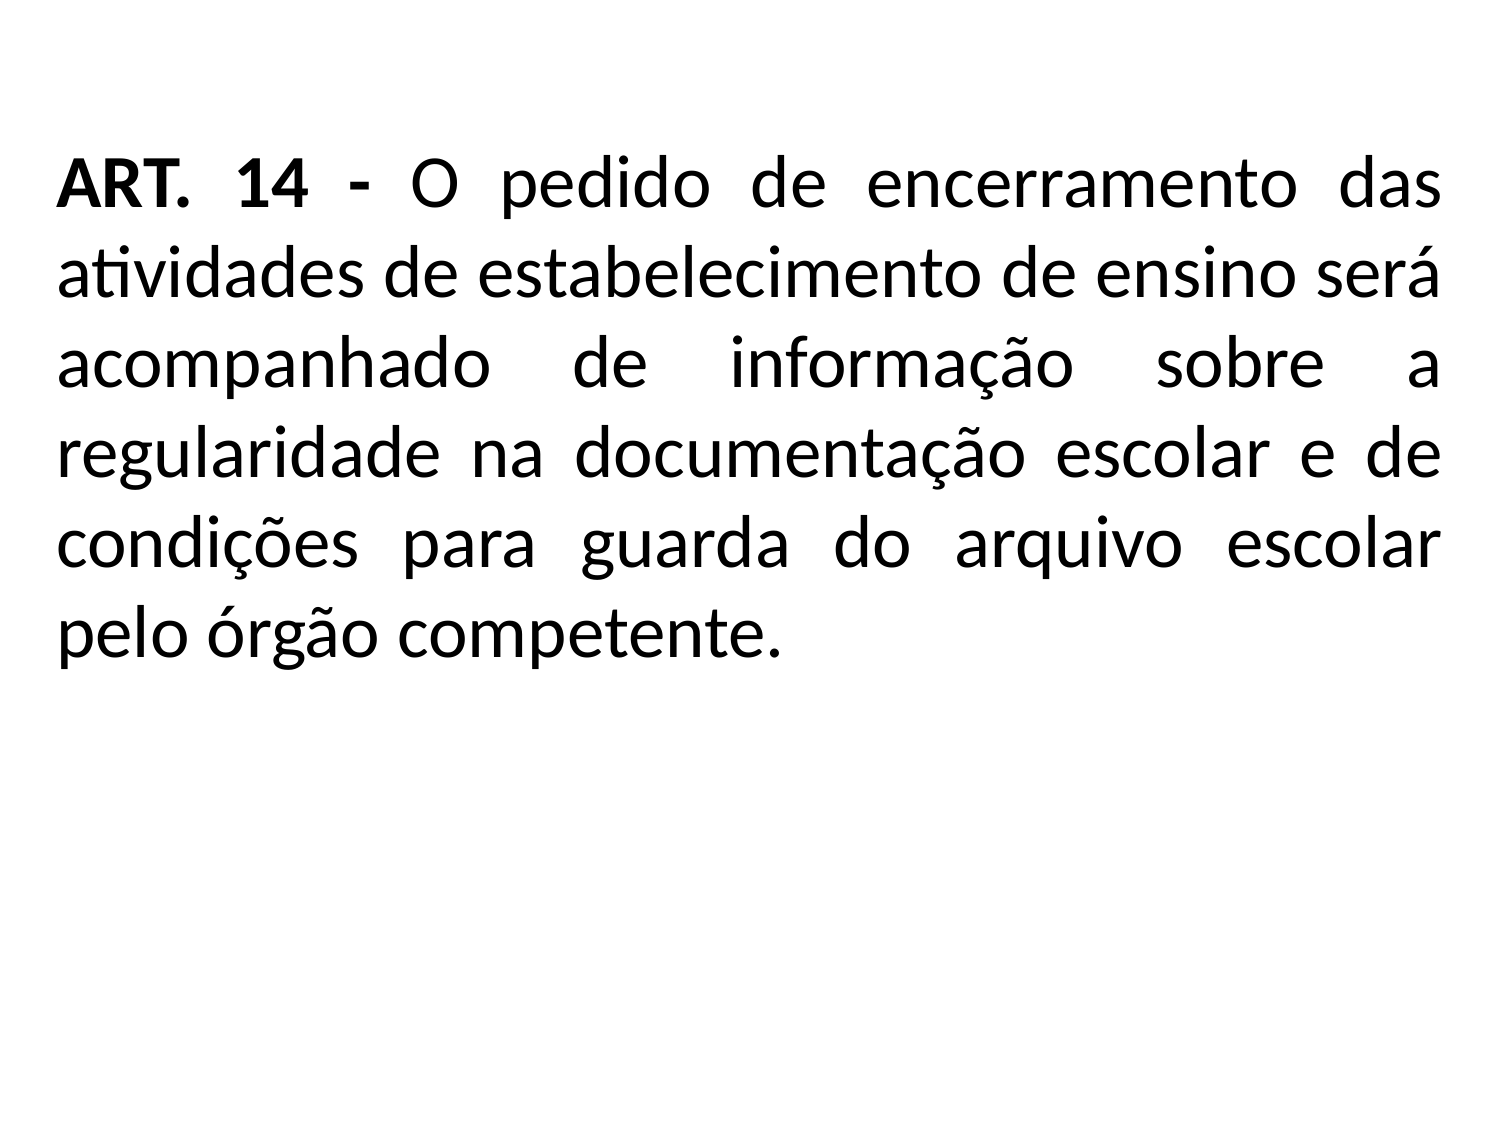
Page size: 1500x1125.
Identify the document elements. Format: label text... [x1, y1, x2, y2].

list ART. 14 - O pedido de encerramento das atividades de estabelecimento de ensino será acompanhado de informação sobre a regularidade na documentação escolar e de condições para guarda do arquivo escolar pelo órgão competente. [41, 125, 1459, 1035]
